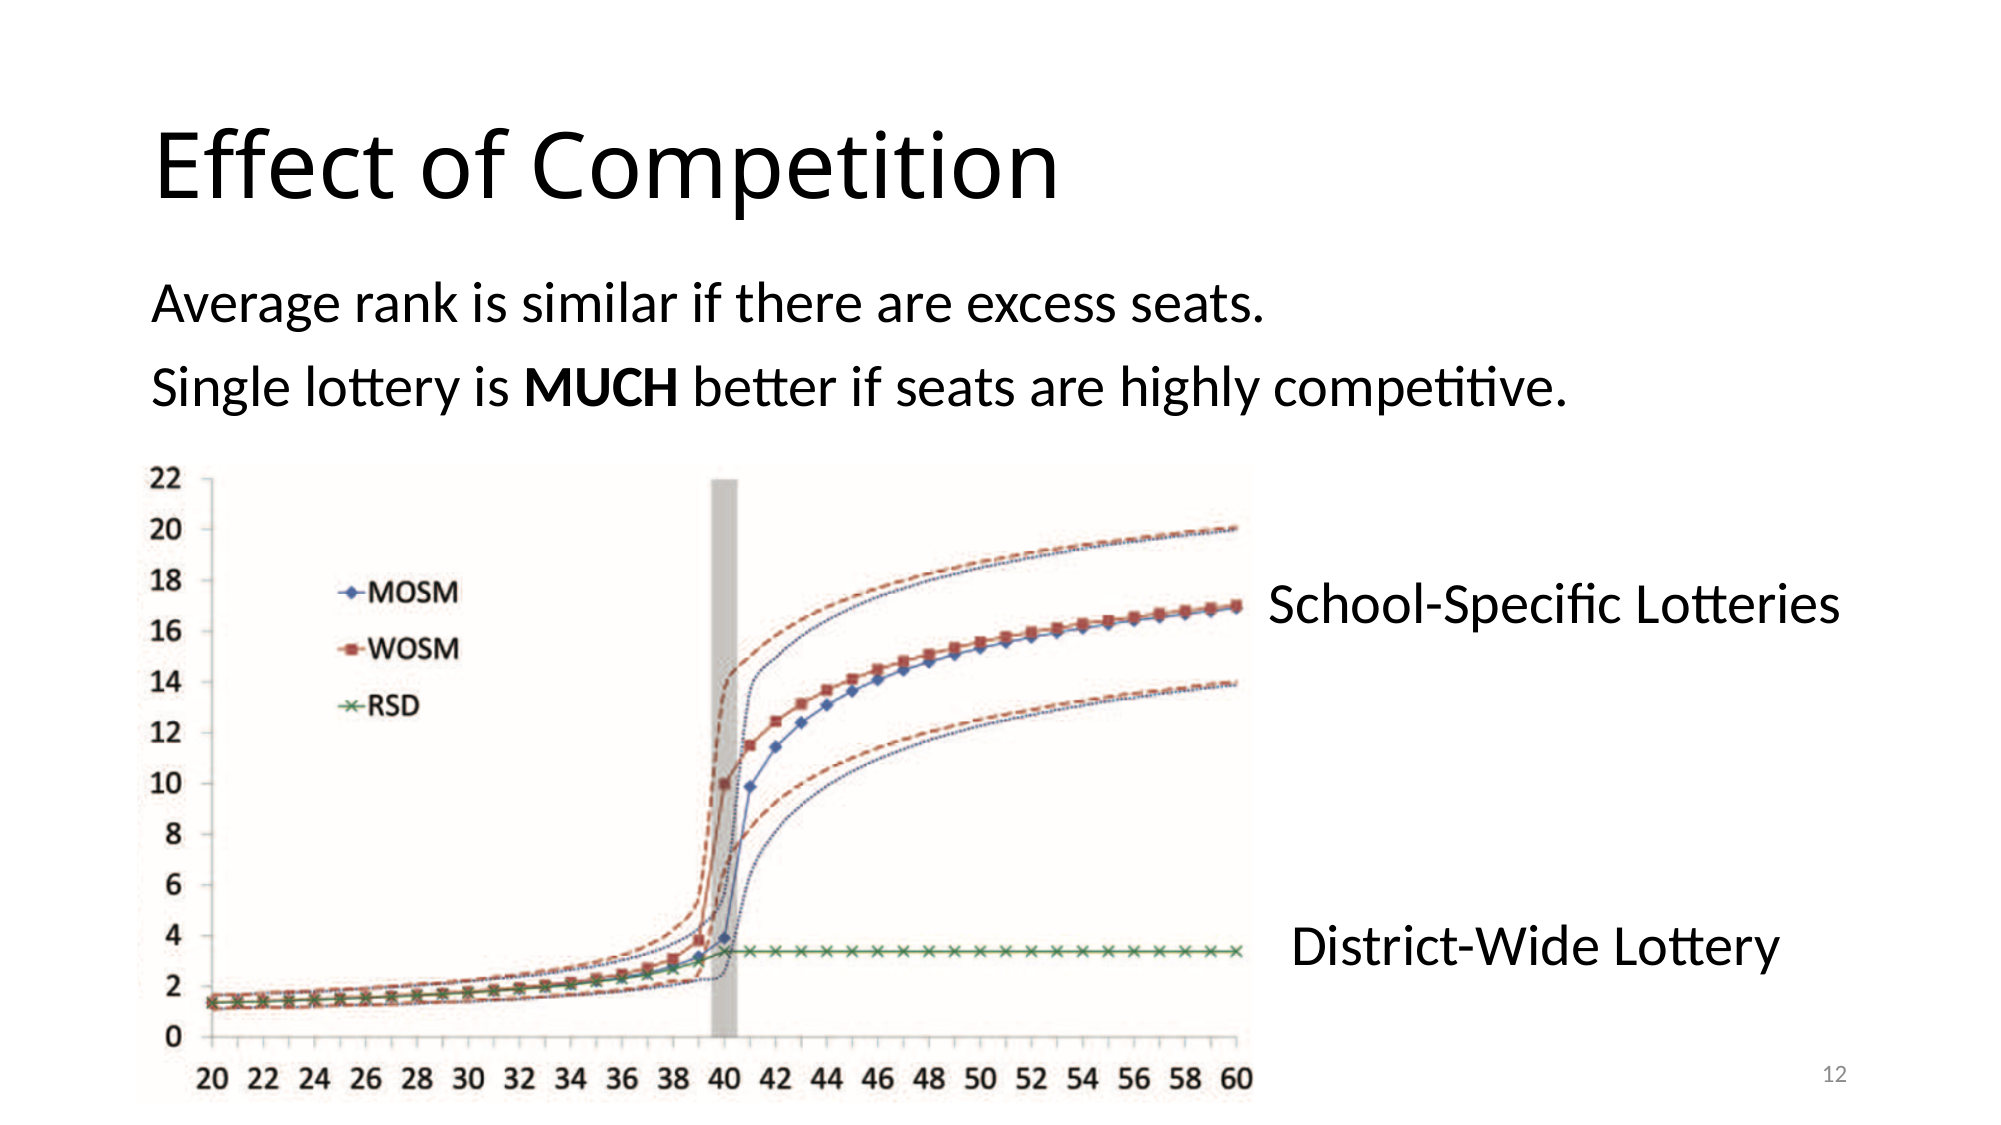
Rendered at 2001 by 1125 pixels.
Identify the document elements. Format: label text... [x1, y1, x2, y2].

slide_number 11 [1412, 1042, 1863, 1103]
text_box School-Specific Lotteries [1271, 558, 1857, 643]
title Effect of Competition [137, 59, 1863, 278]
text_box District-Wide Lottery [1276, 899, 1796, 984]
list Average rank is similar if there are excess seats. Single lottery is MUCH better if seats are highly competitive. [136, 265, 1862, 979]
picture [137, 450, 1271, 1103]
